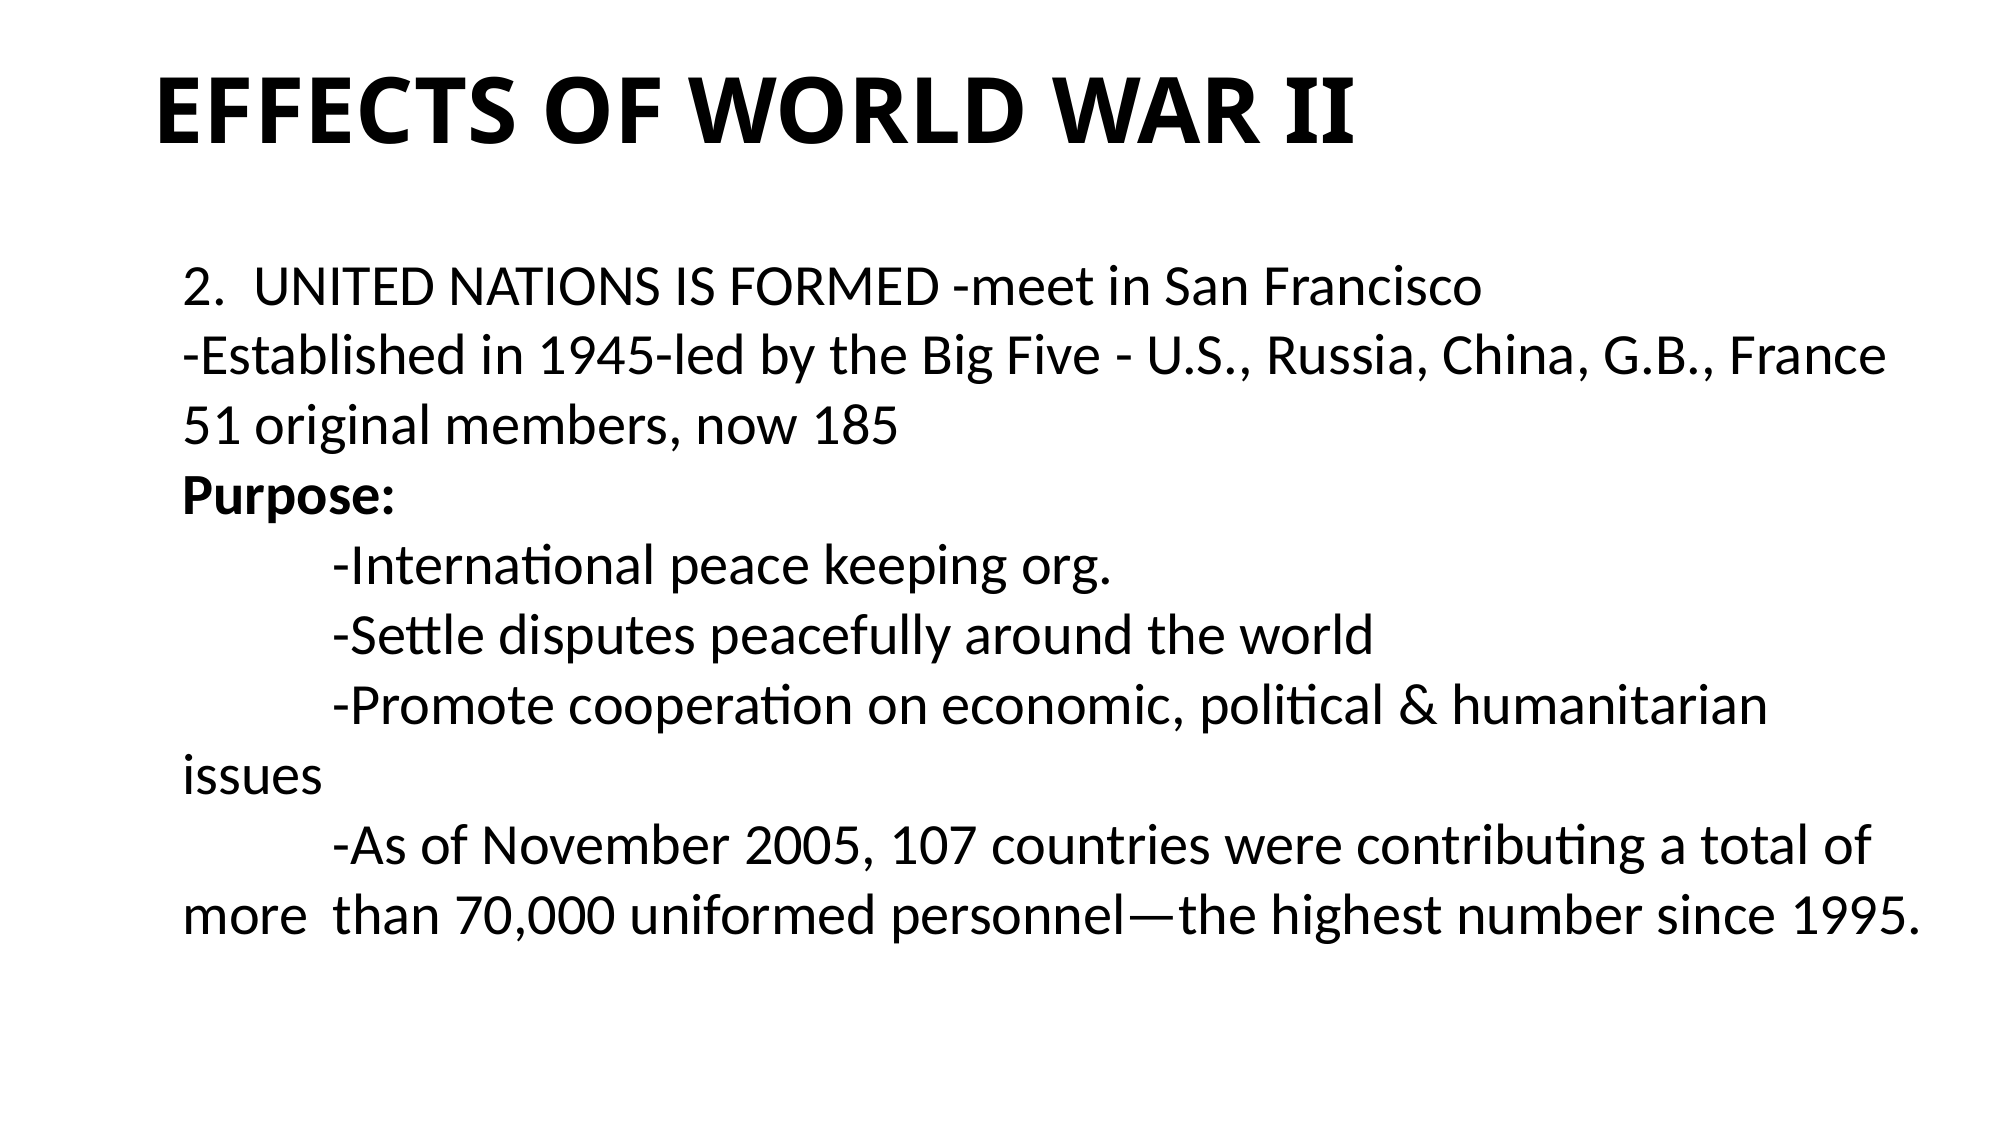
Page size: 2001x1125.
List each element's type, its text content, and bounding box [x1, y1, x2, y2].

title EFFECTS OF WORLD WAR II [137, 59, 1863, 278]
text_box 2. UNITED NATIONS IS FORMED -meet in San Francisco -Established in 1945-led by the Big Five - U.S., Russia, China, G.B., France 51 original members, now 185 Purpose: -International peace keeping org. -Settle disputes peacefully around the world -Promote cooperation on economic, political & humanitarian issues -As of November 2005, 107 countries were contributing a total of more than 70,000 uniformed personnel—the highest number since 1995. [168, 239, 1960, 1024]
